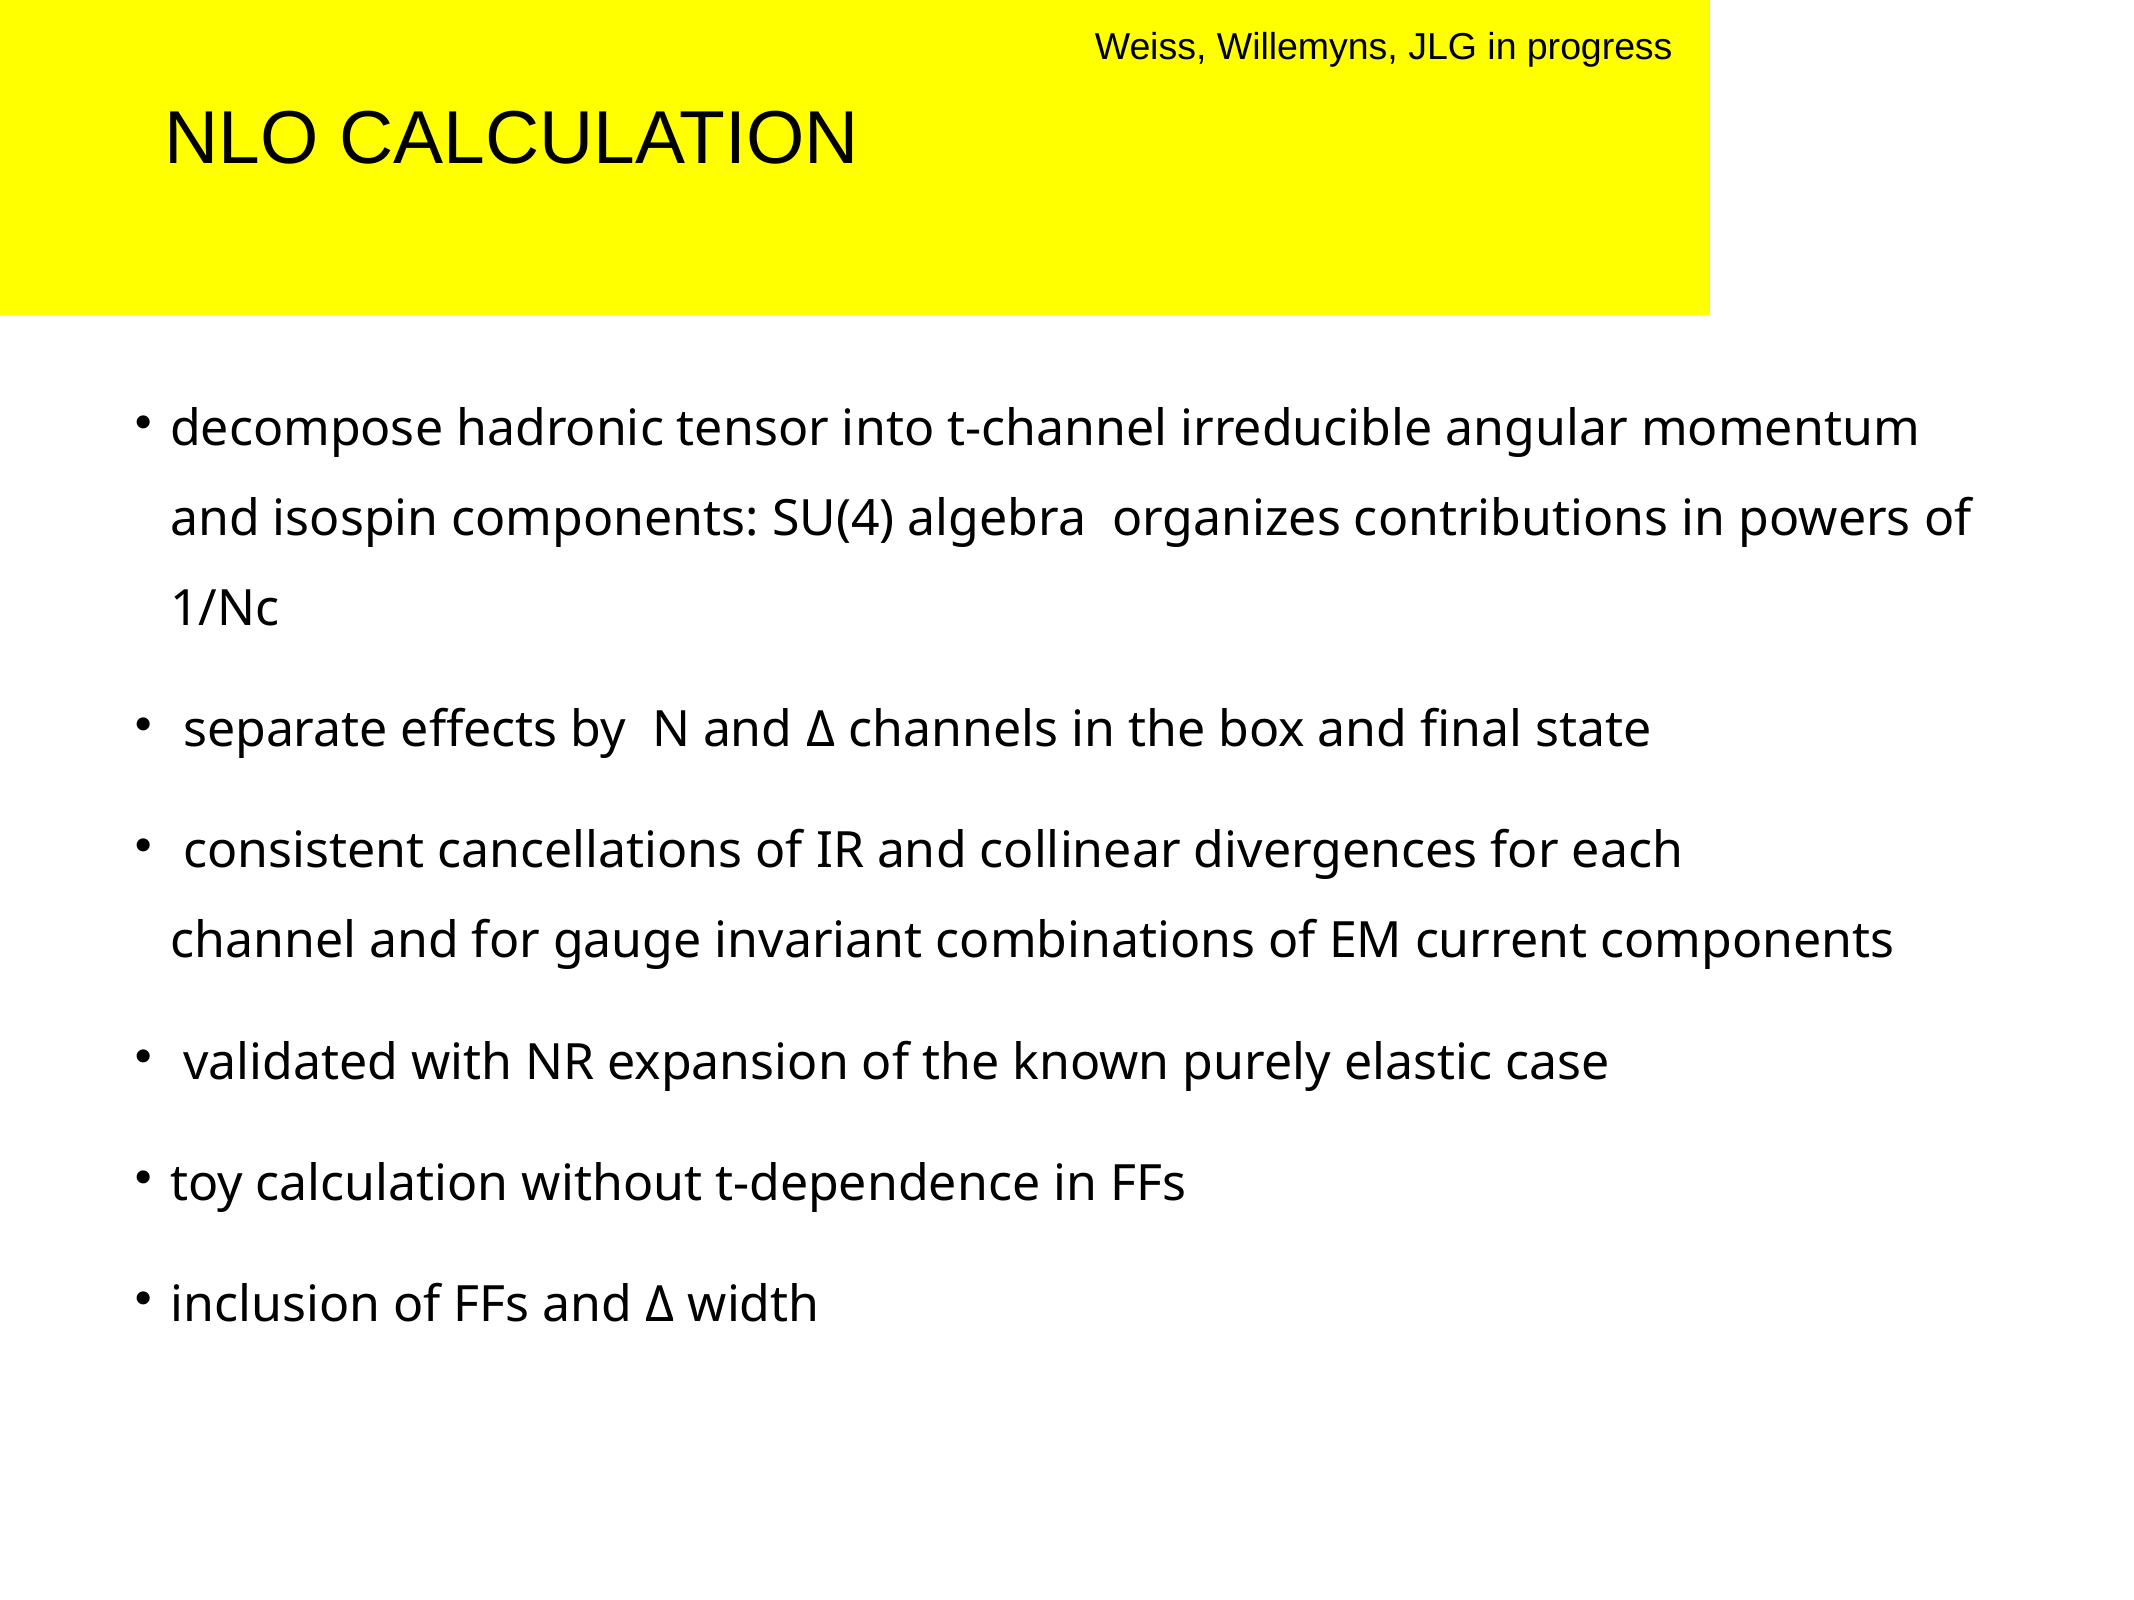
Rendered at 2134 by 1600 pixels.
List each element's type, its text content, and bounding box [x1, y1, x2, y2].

text_box Weiss, Willemyns, JLG in progress [1079, 15, 1688, 72]
text_box decompose hadronic tensor into t-channel irreducible angular momentum and isospin components: SU(4) algebra organizes contributions in powers of 1/Nc separate effects by N and Δ channels in the box and final state consistent cancellations of IR and collinear divergences for each channel and for gauge invariant combinations of EM current components validated with NR expansion of the known purely elastic case toy calculation without t-dependence in FFs inclusion of FFs and Δ width [120, 358, 2010, 1600]
text_box [0, 0, 1710, 315]
text_box NLO CALCULATION [150, 81, 875, 180]
